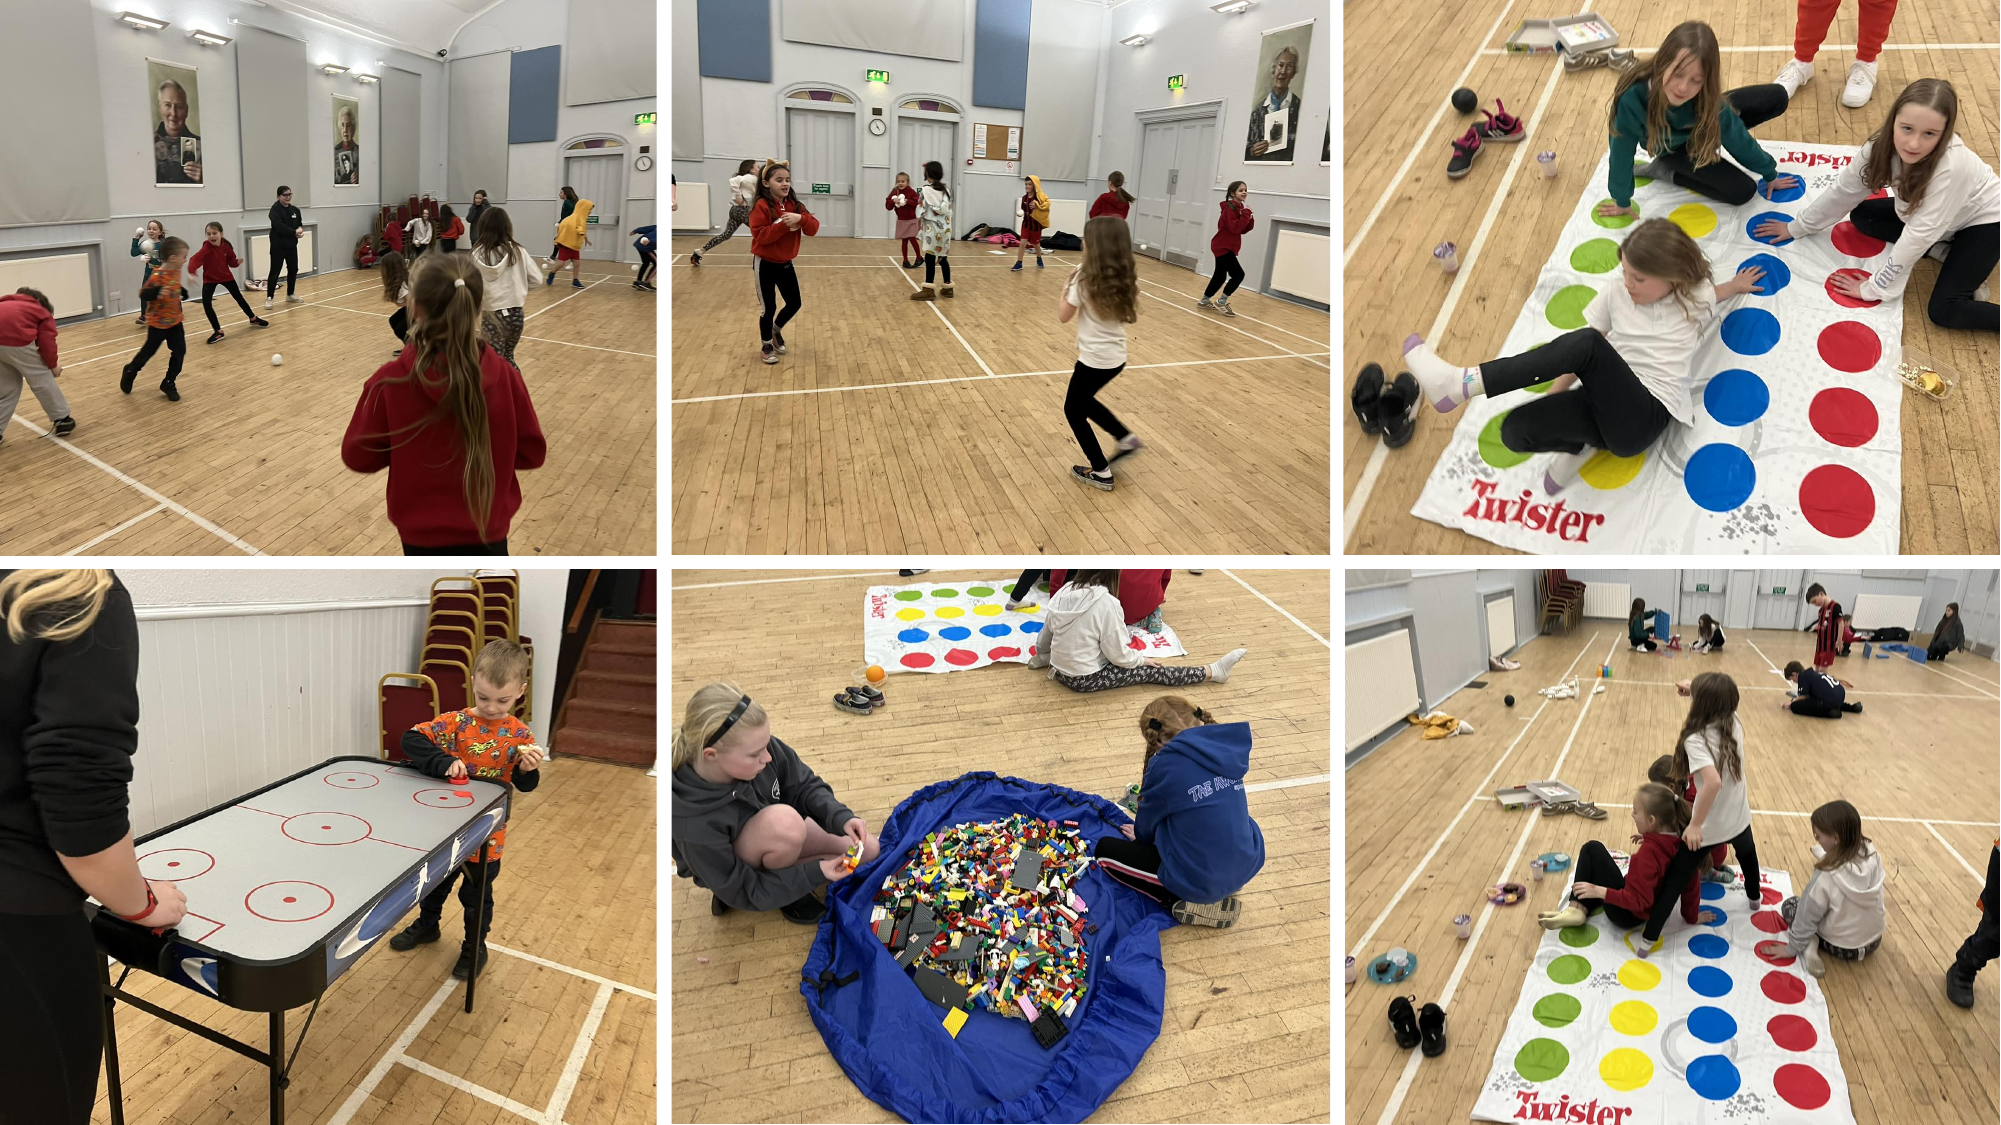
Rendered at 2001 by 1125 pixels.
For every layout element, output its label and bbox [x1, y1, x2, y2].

picture [1343, 0, 2000, 555]
picture [671, 0, 1331, 555]
picture [0, 568, 657, 1125]
picture [1345, 568, 2000, 1125]
text_box [0, 0, 2000, 1125]
picture [671, 568, 1331, 1124]
picture [0, 0, 657, 556]
